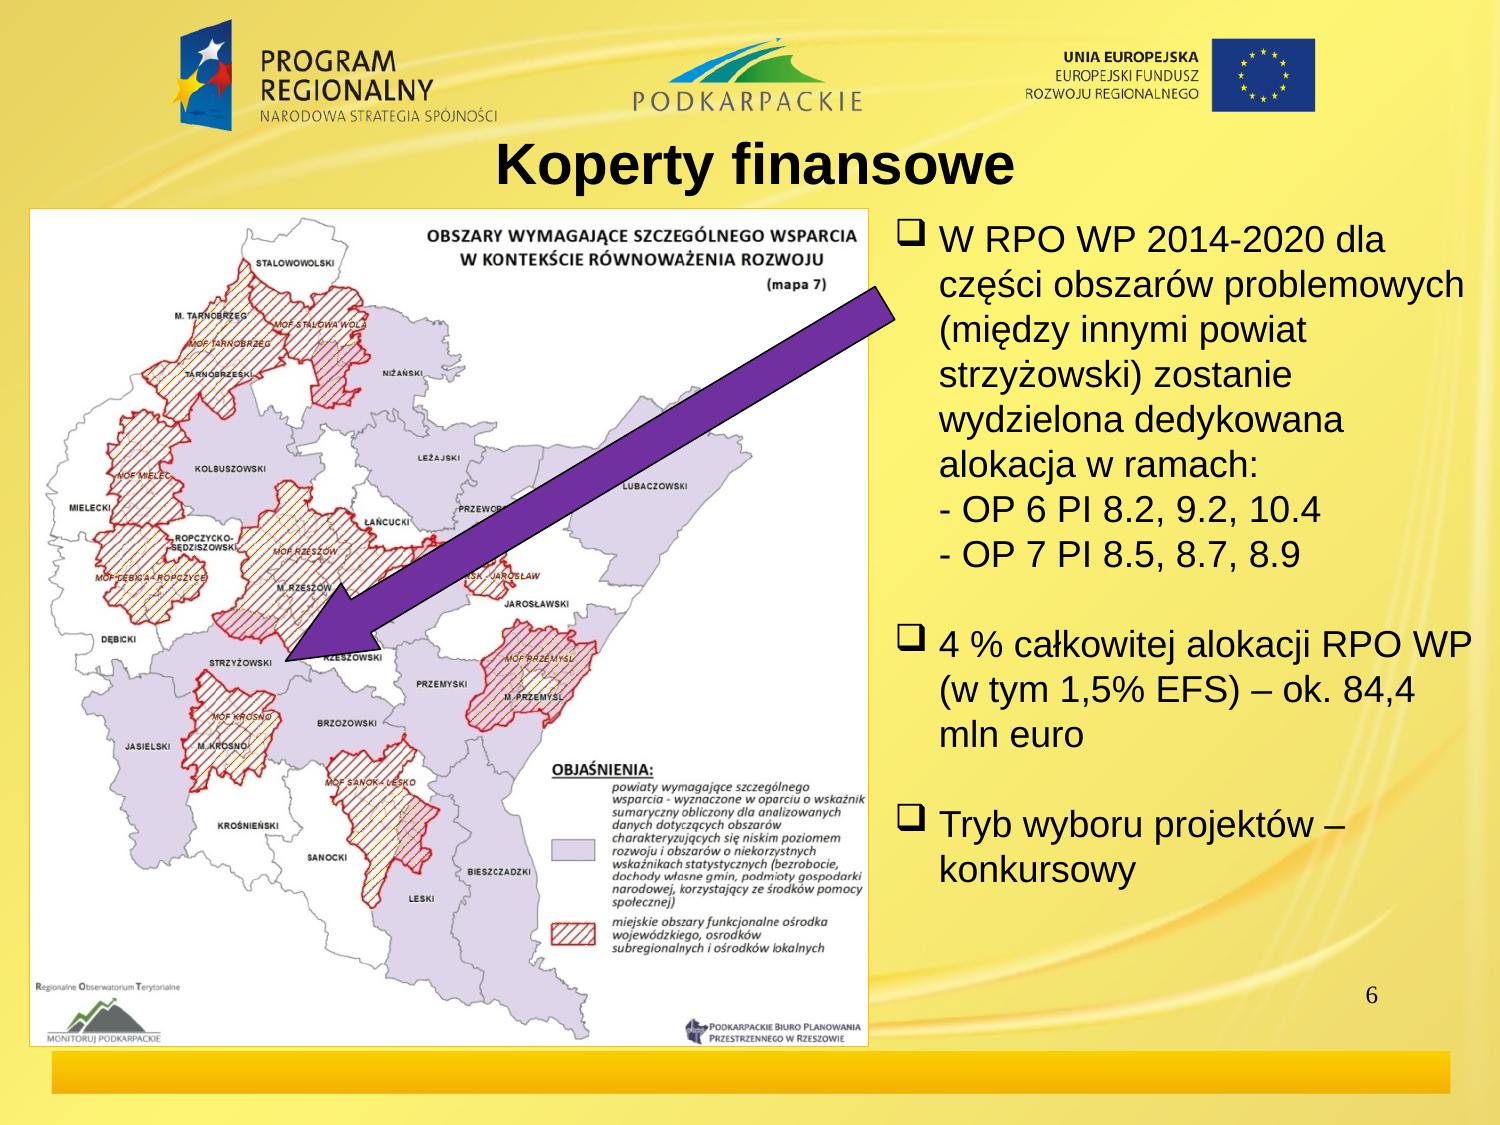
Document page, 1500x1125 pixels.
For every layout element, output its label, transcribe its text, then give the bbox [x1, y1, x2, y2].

text_box [873, 286, 879, 333]
picture [0, 0, 1500, 1125]
slide_number 6 [1053, 980, 1379, 1051]
text_box W RPO WP 2014-2020 dla części obszarów problemowych (między innymi powiat strzyżowski) zostanie wydzielona dedykowana alokacja w ramach: - OP 6 PI 8.2, 9.2, 10.4 - OP 7 PI 8.5, 8.7, 8.9 4 % całkowitej alokacji RPO WP (w tym 1,5% EFS) – ok. 84,4 mln euro Tryb wyboru projektów – konkursowy [879, 208, 1500, 943]
text_box Koperty finansowe [41, 125, 1471, 197]
